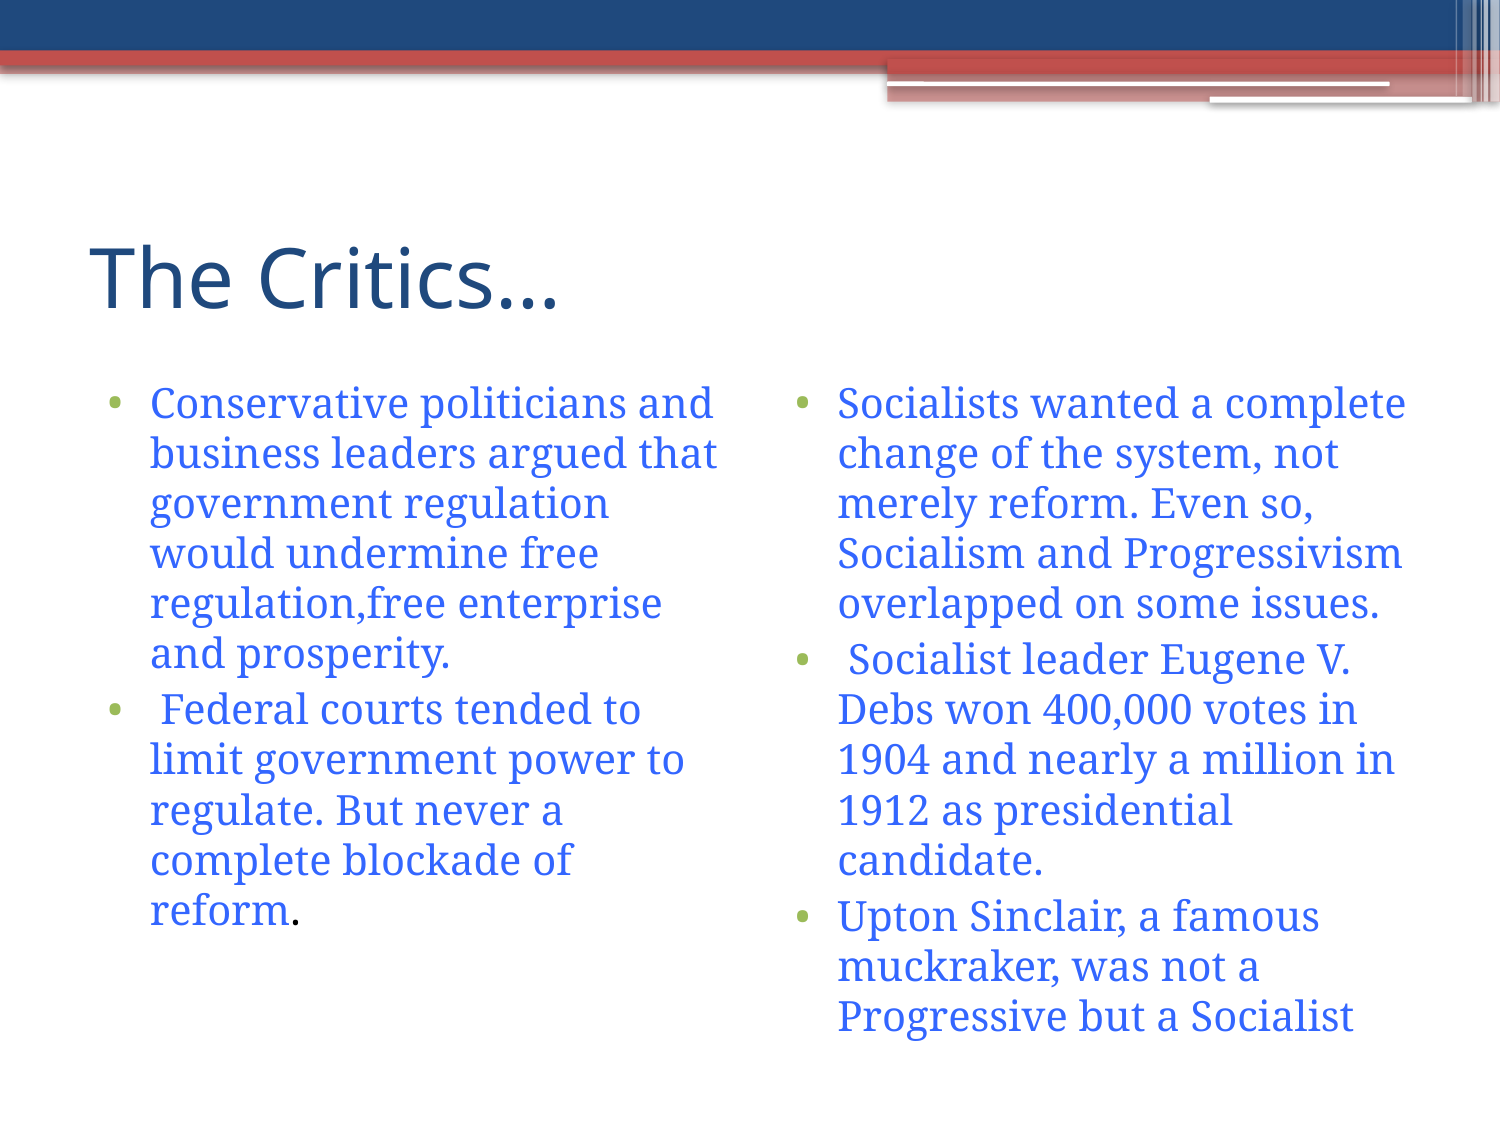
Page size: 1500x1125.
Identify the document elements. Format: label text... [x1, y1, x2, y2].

title The Critics… [75, 187, 1425, 363]
list Socialists wanted a complete change of the system, not merely reform. Even so, Socialism and Progressivism overlapped on some issues. Socialist leader Eugene V. Debs won 400,000 votes in 1904 and nearly a million in 1912 as presidential candidate. Upton Sinclair, a famous muckraker, was not a Progressive but a Socialist [762, 368, 1425, 1112]
list Conservative politicians and business leaders argued that government regulation would undermine free regulation,free enterprise and prosperity. Federal courts tended to limit government power to regulate. But never a complete blockade of reform. [75, 368, 738, 1112]
